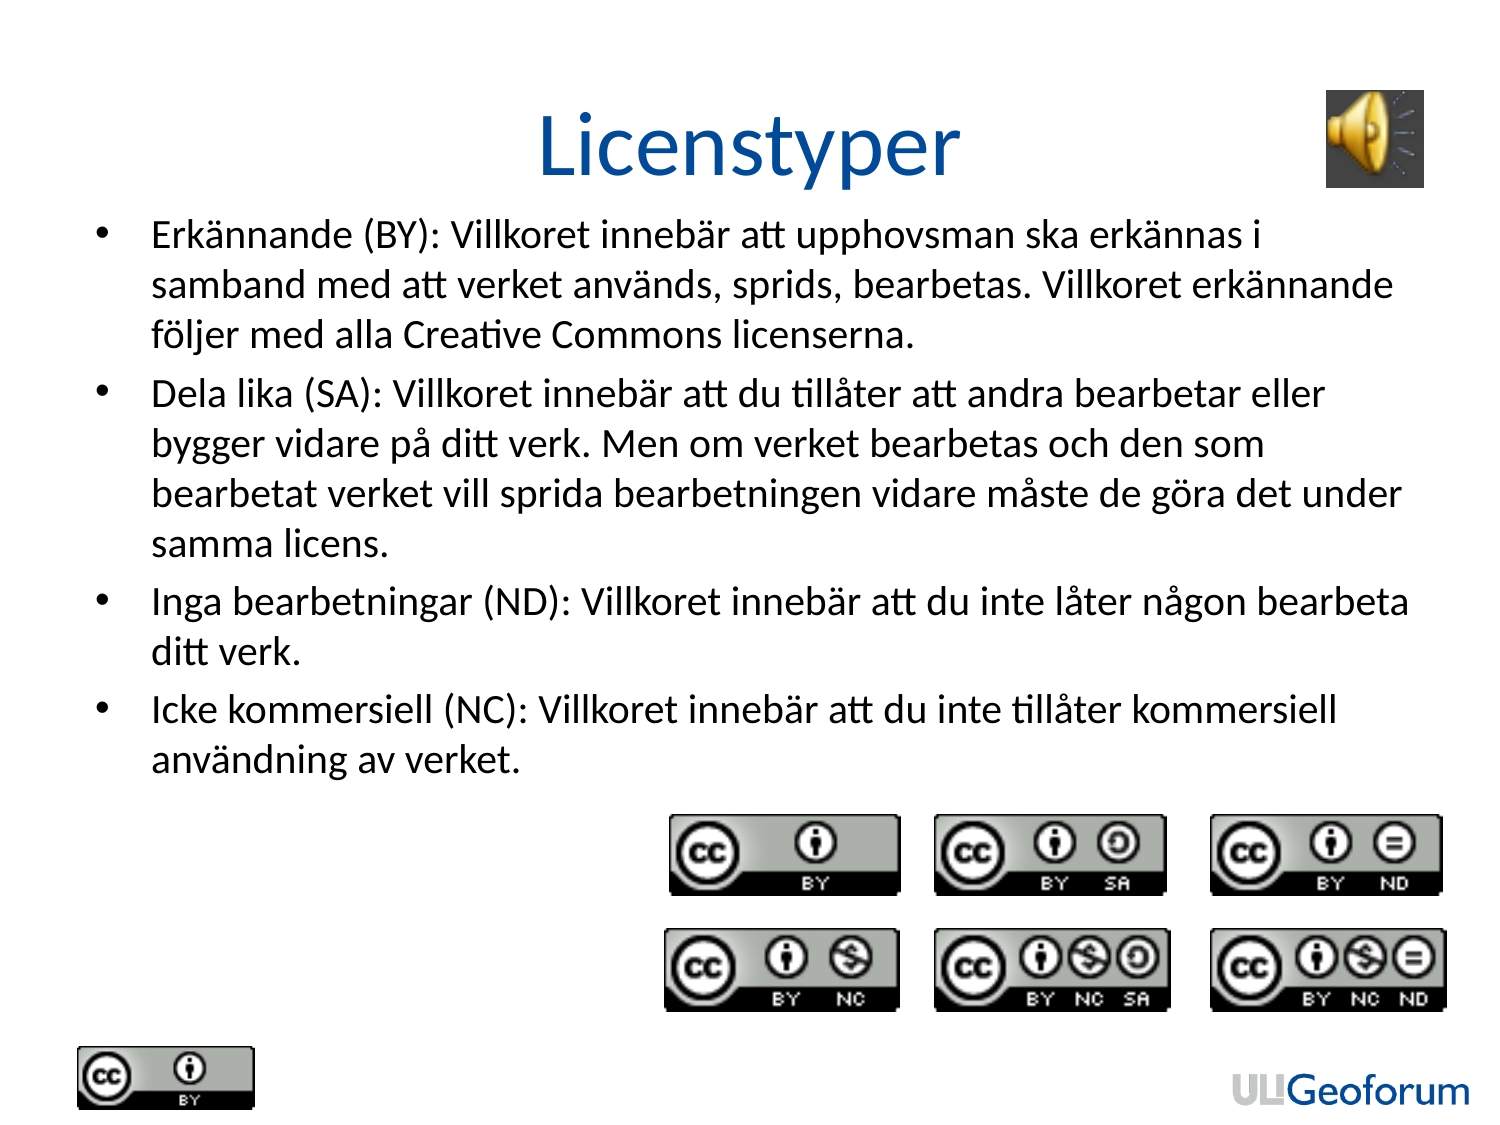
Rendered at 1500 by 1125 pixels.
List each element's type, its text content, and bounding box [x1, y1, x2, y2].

picture [1324, 88, 1426, 190]
picture [934, 928, 1171, 1012]
picture [934, 814, 1167, 897]
picture [669, 814, 901, 897]
picture [1230, 1070, 1471, 1108]
list Erkännande (BY): Villkoret innebär att upphovsman ska erkännas i samband med att verket används, sprids, bearbetas. Villkoret erkännande följer med alla Creative Commons licenserna. Dela lika (SA): Villkoret innebär att du tillåter att andra bearbetar eller bygger vidare på ditt verk. Men om verket bearbetas och den som bearbetat verket vill sprida bearbetningen vidare måste de göra det under samma licens. Inga bearbetningar (ND): Villkoret innebär att du inte låter någon bearbeta ditt verk. Icke kommersiell (NC): Villkoret innebär att du inte tillåter kommersiell användning av verket. [80, 199, 1430, 696]
picture [77, 1046, 255, 1110]
picture [1210, 928, 1447, 1012]
title Licenstyper [75, 45, 1425, 233]
picture [1210, 814, 1443, 897]
picture [663, 928, 900, 1012]
